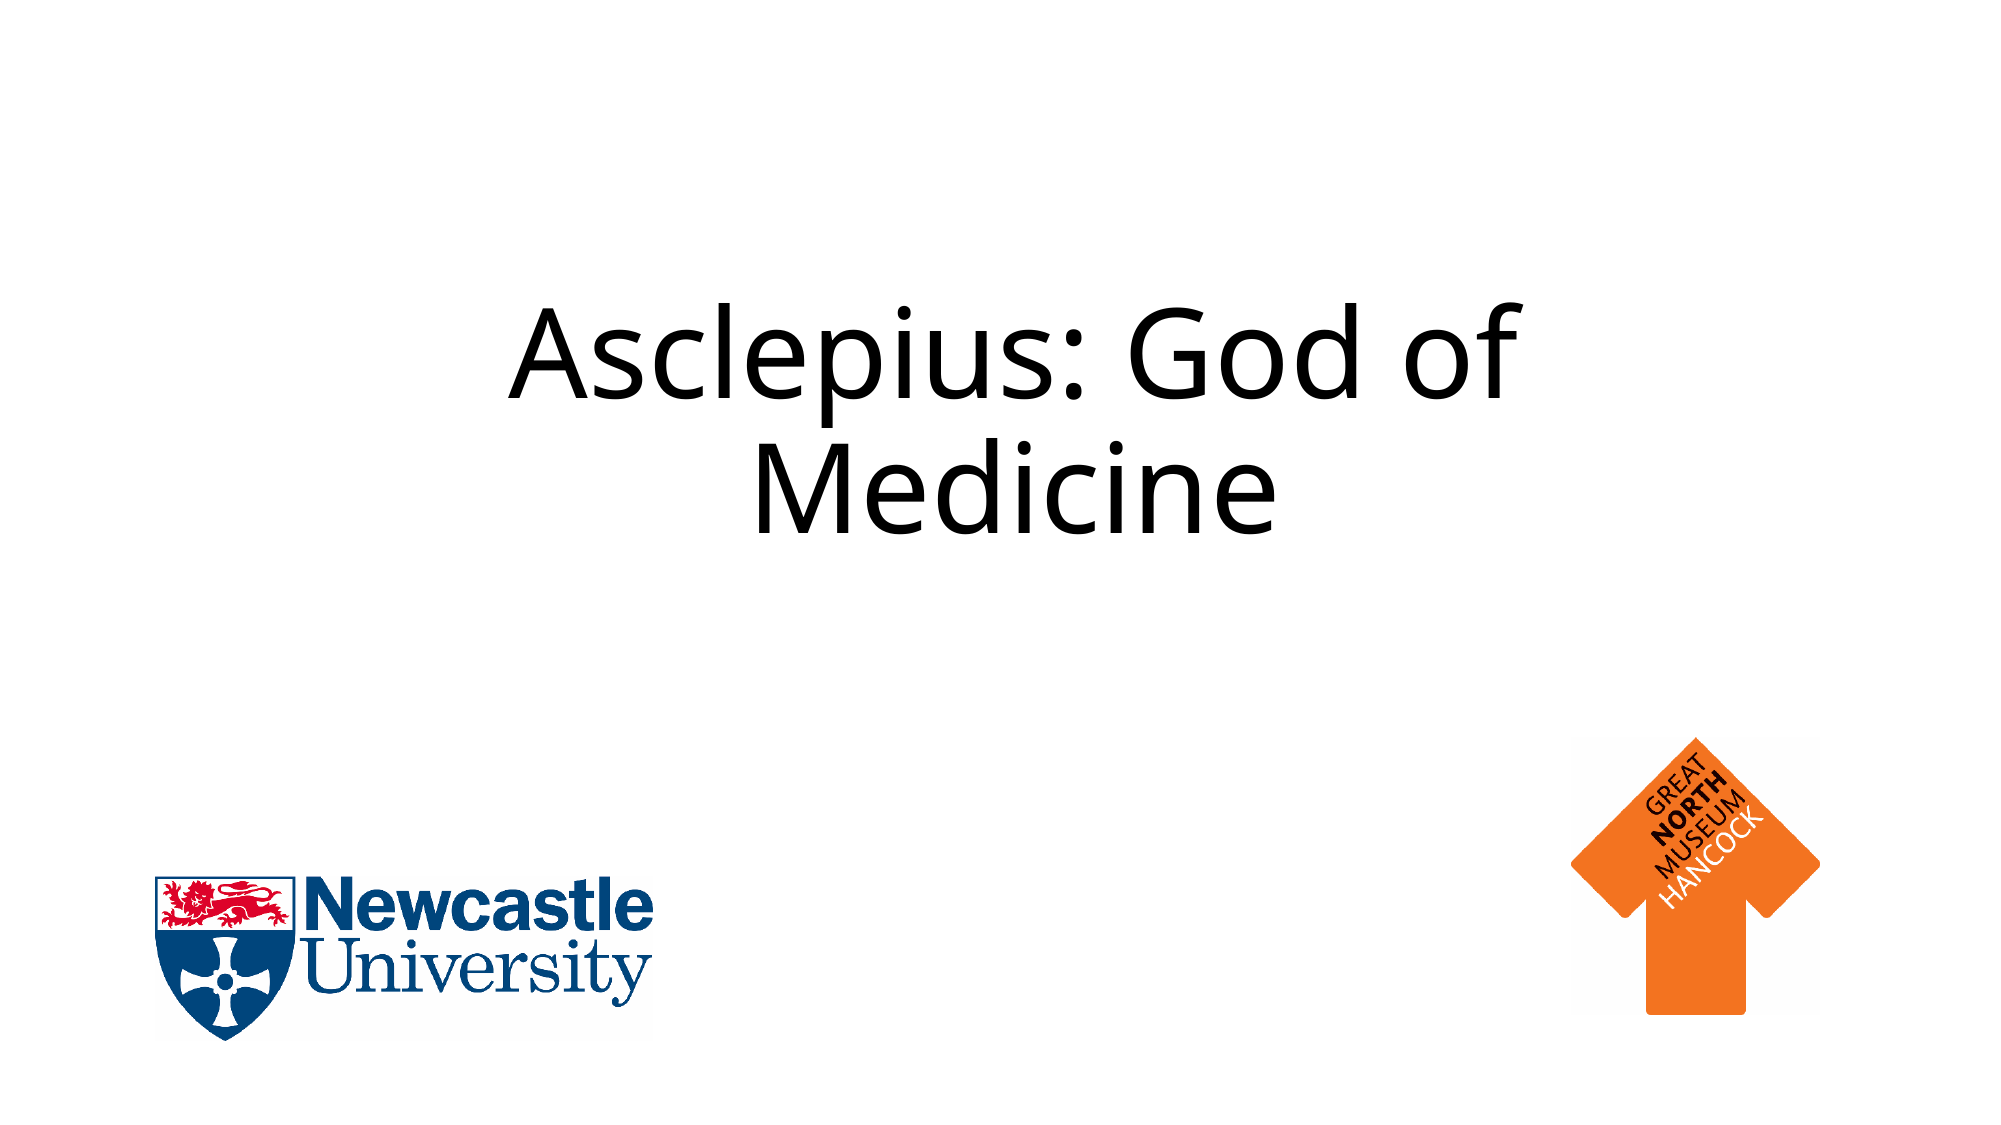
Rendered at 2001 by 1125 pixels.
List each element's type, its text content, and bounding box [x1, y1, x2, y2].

title Asclepius: God of Medicine [264, 176, 1765, 568]
picture [155, 876, 653, 1041]
picture [1571, 737, 1820, 1015]
